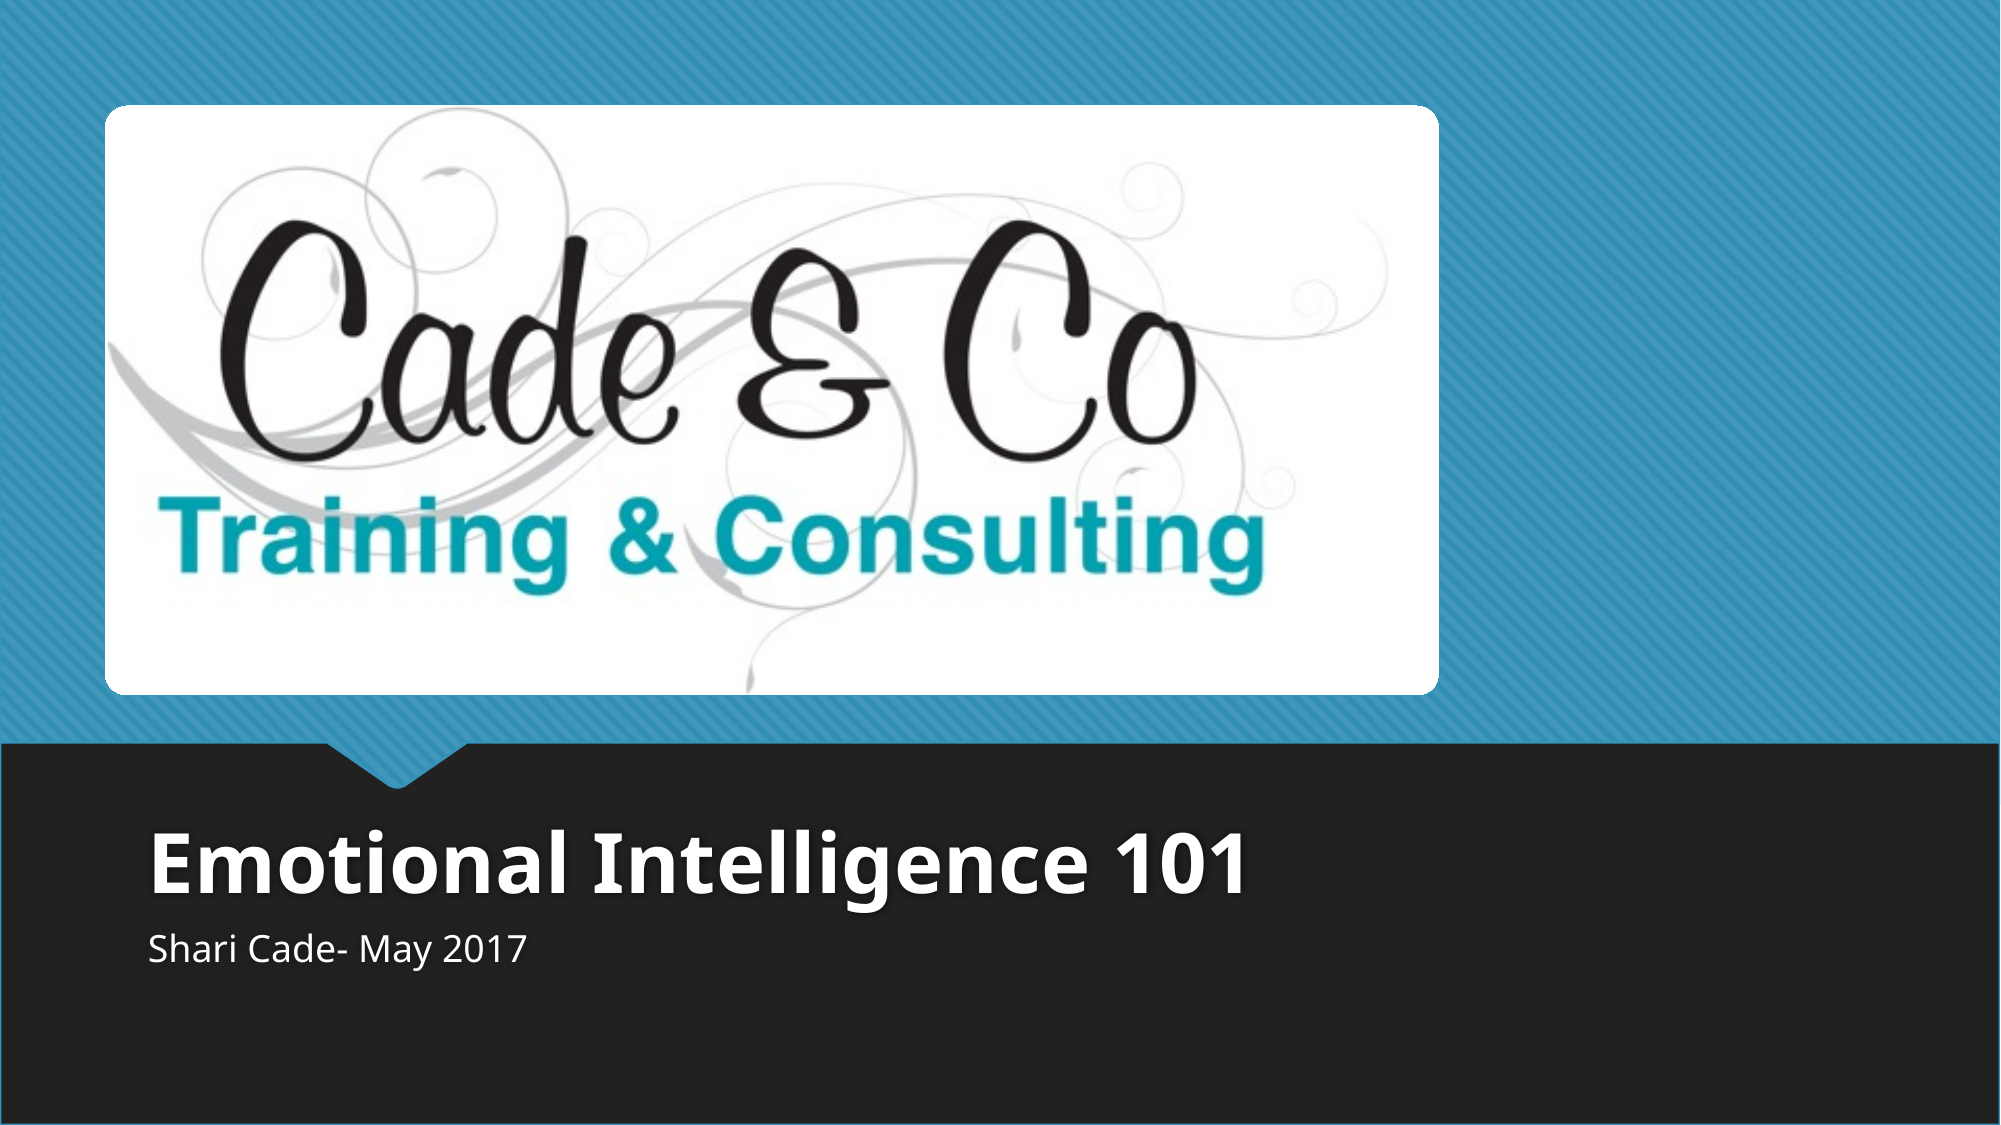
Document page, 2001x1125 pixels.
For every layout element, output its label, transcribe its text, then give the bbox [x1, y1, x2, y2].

subtitle Shari Cade- May 2017 [132, 917, 1868, 989]
picture [103, 104, 1440, 697]
title Emotional Intelligence 101 [132, 790, 1868, 914]
text_box [0, 740, 2000, 1125]
